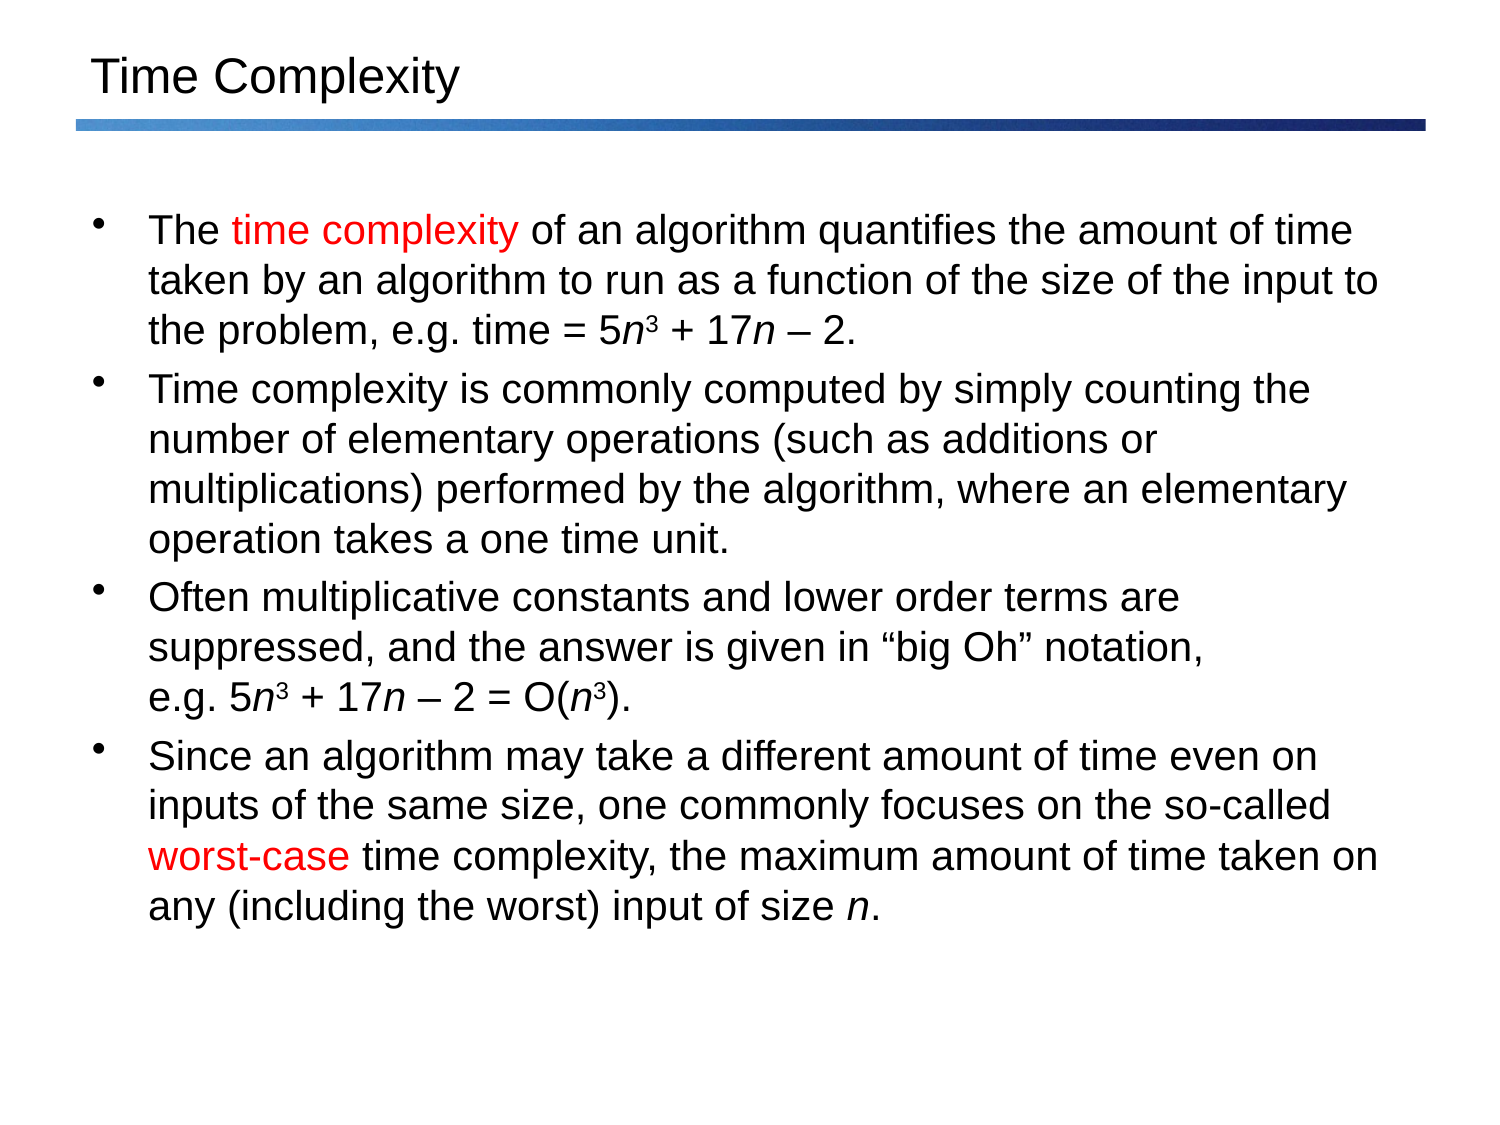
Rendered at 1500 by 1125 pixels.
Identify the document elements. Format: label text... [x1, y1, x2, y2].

title Time Complexity [74, 32, 1426, 114]
picture [75, 119, 1426, 131]
list The time complexity of an algorithm quantifies the amount of time taken by an algorithm to run as a function of the size of the input to the problem, e.g. time = 5n3 + 17n – 2. Time complexity is commonly computed by simply counting the number of elementary operations (such as additions or multiplications) performed by the algorithm, where an elementary operation takes a one time unit. Often multiplicative constants and lower order terms are suppressed, and the answer is given in “big Oh” notation, e.g. 5n3 + 17n – 2 = O(n3). Since an algorithm may take a different amount of time even on inputs of the same size, one commonly focuses on the so-called worst-case time complexity, the maximum amount of time taken on any (including the worst) input of size n. [76, 136, 1424, 1013]
